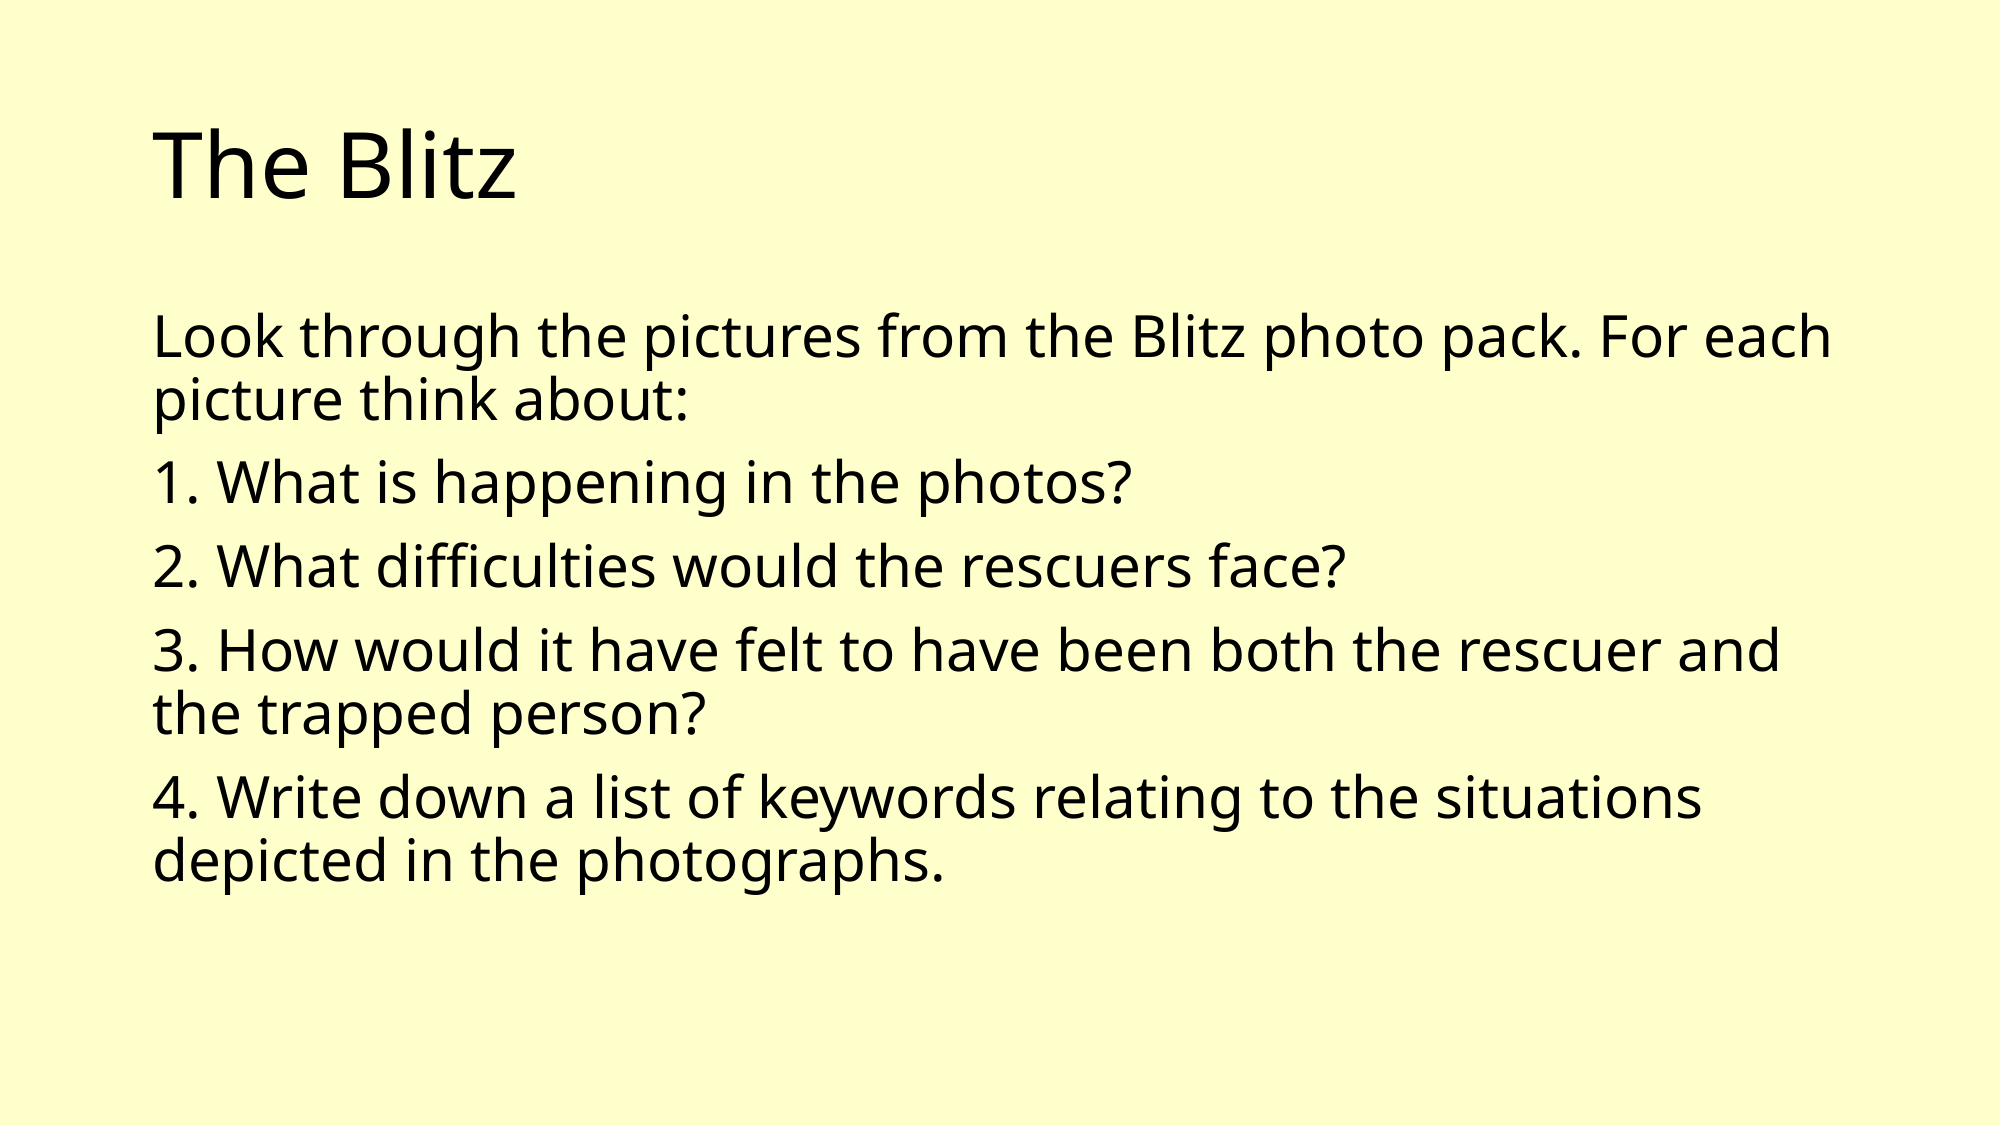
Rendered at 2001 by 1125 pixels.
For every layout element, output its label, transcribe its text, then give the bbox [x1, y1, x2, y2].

list Look through the pictures from the Blitz photo pack. For each picture think about: 1. What is happening in the photos? 2. What difficulties would the rescuers face? 3. How would it have felt to have been both the rescuer and the trapped person? 4. Write down a list of keywords relating to the situations depicted in the photographs. [137, 299, 1863, 1014]
title The Blitz [137, 59, 1863, 278]
